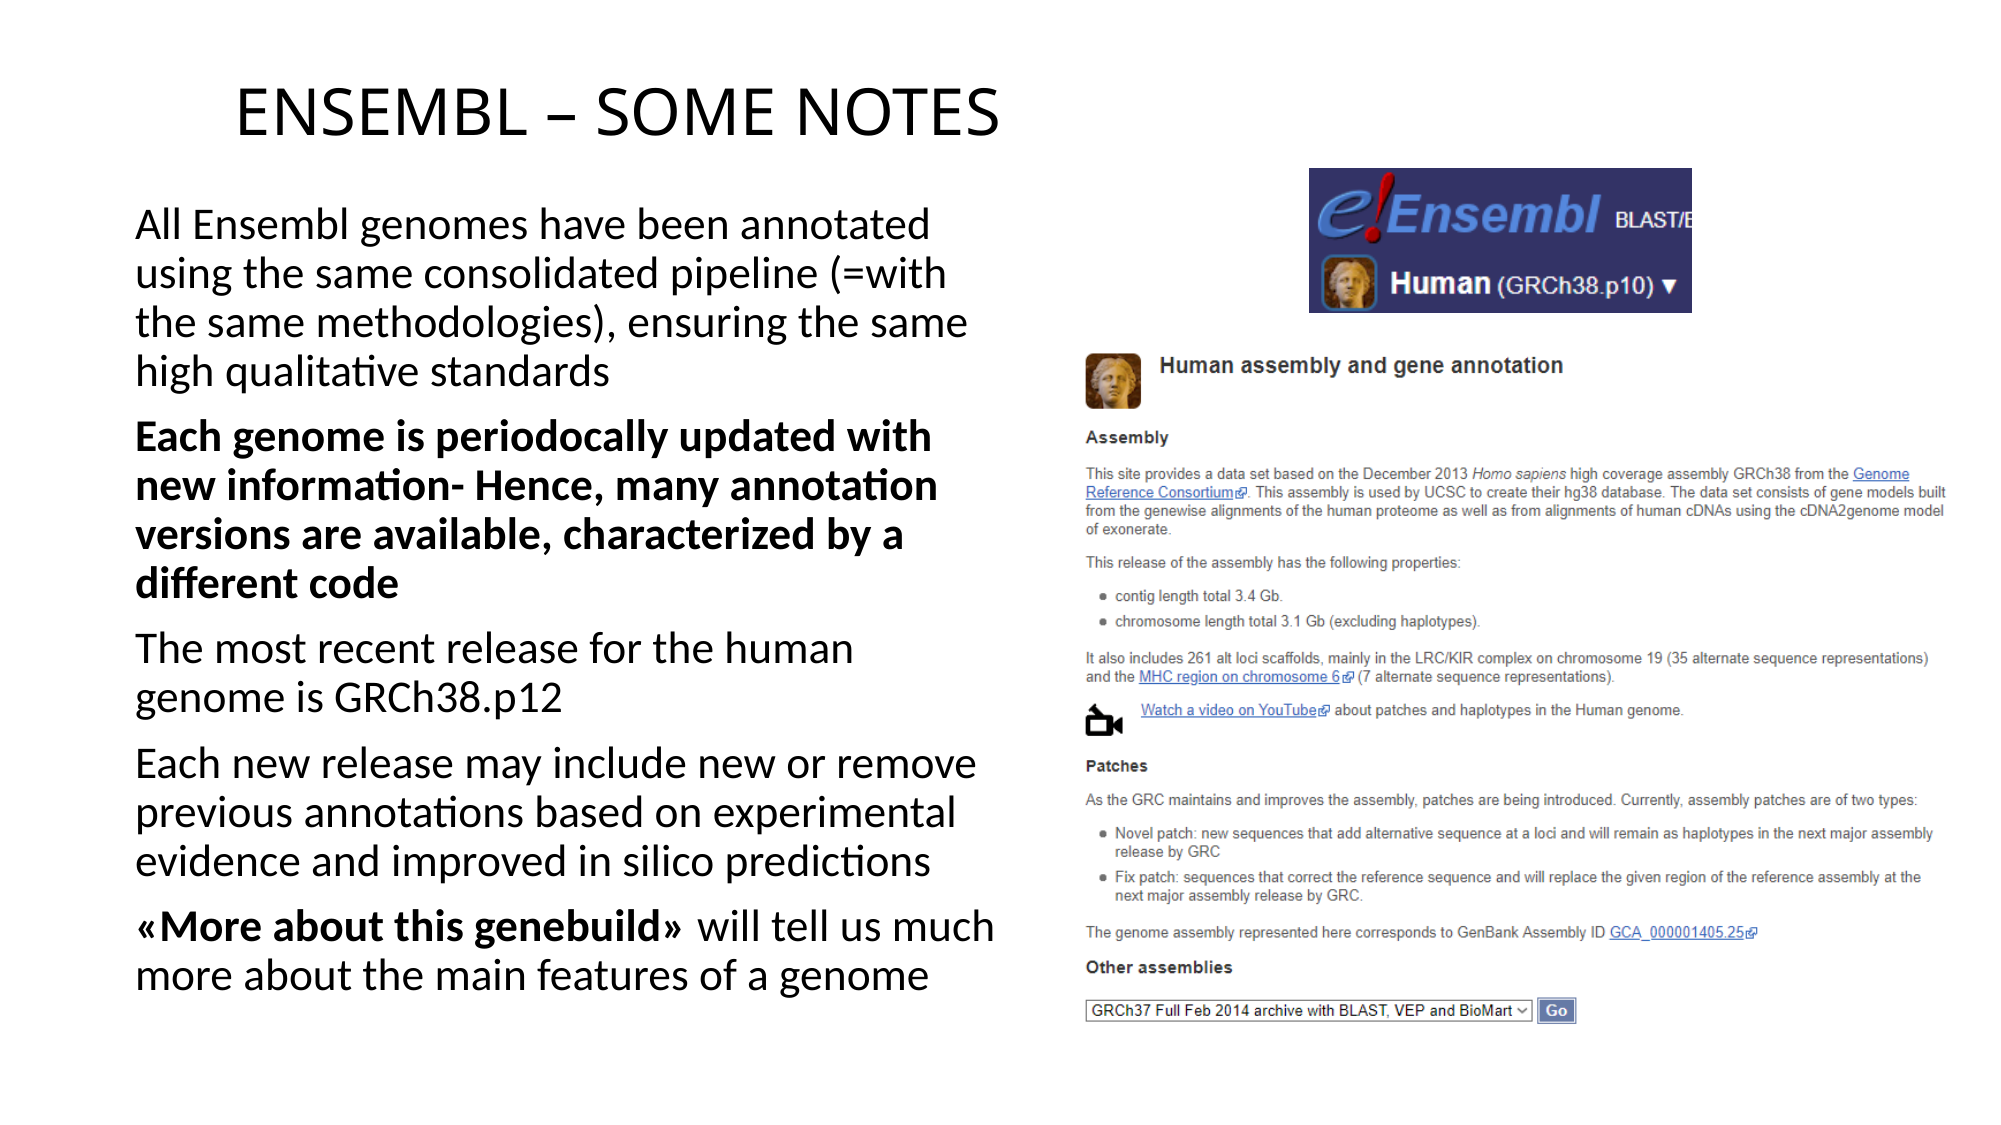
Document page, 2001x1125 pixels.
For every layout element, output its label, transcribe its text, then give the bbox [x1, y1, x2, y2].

picture [1309, 168, 1693, 313]
picture [1079, 342, 1952, 1039]
title ENSEMBL – SOME NOTES [219, 71, 1780, 158]
list All Ensembl genomes have been annotated using the same consolidated pipeline (=with the same methodologies), ensuring the same high qualitative standards Each genome is periodocally updated with new information- Hence, many annotation versions are available, characterized by a different code The most recent release for the human genome is GRCh38.p12 Each new release may include new or remove previous annotations based on experimental evidence and improved in silico predictions «More about this genebuild» will tell us much more about the main features of a genome [113, 193, 1032, 1015]
